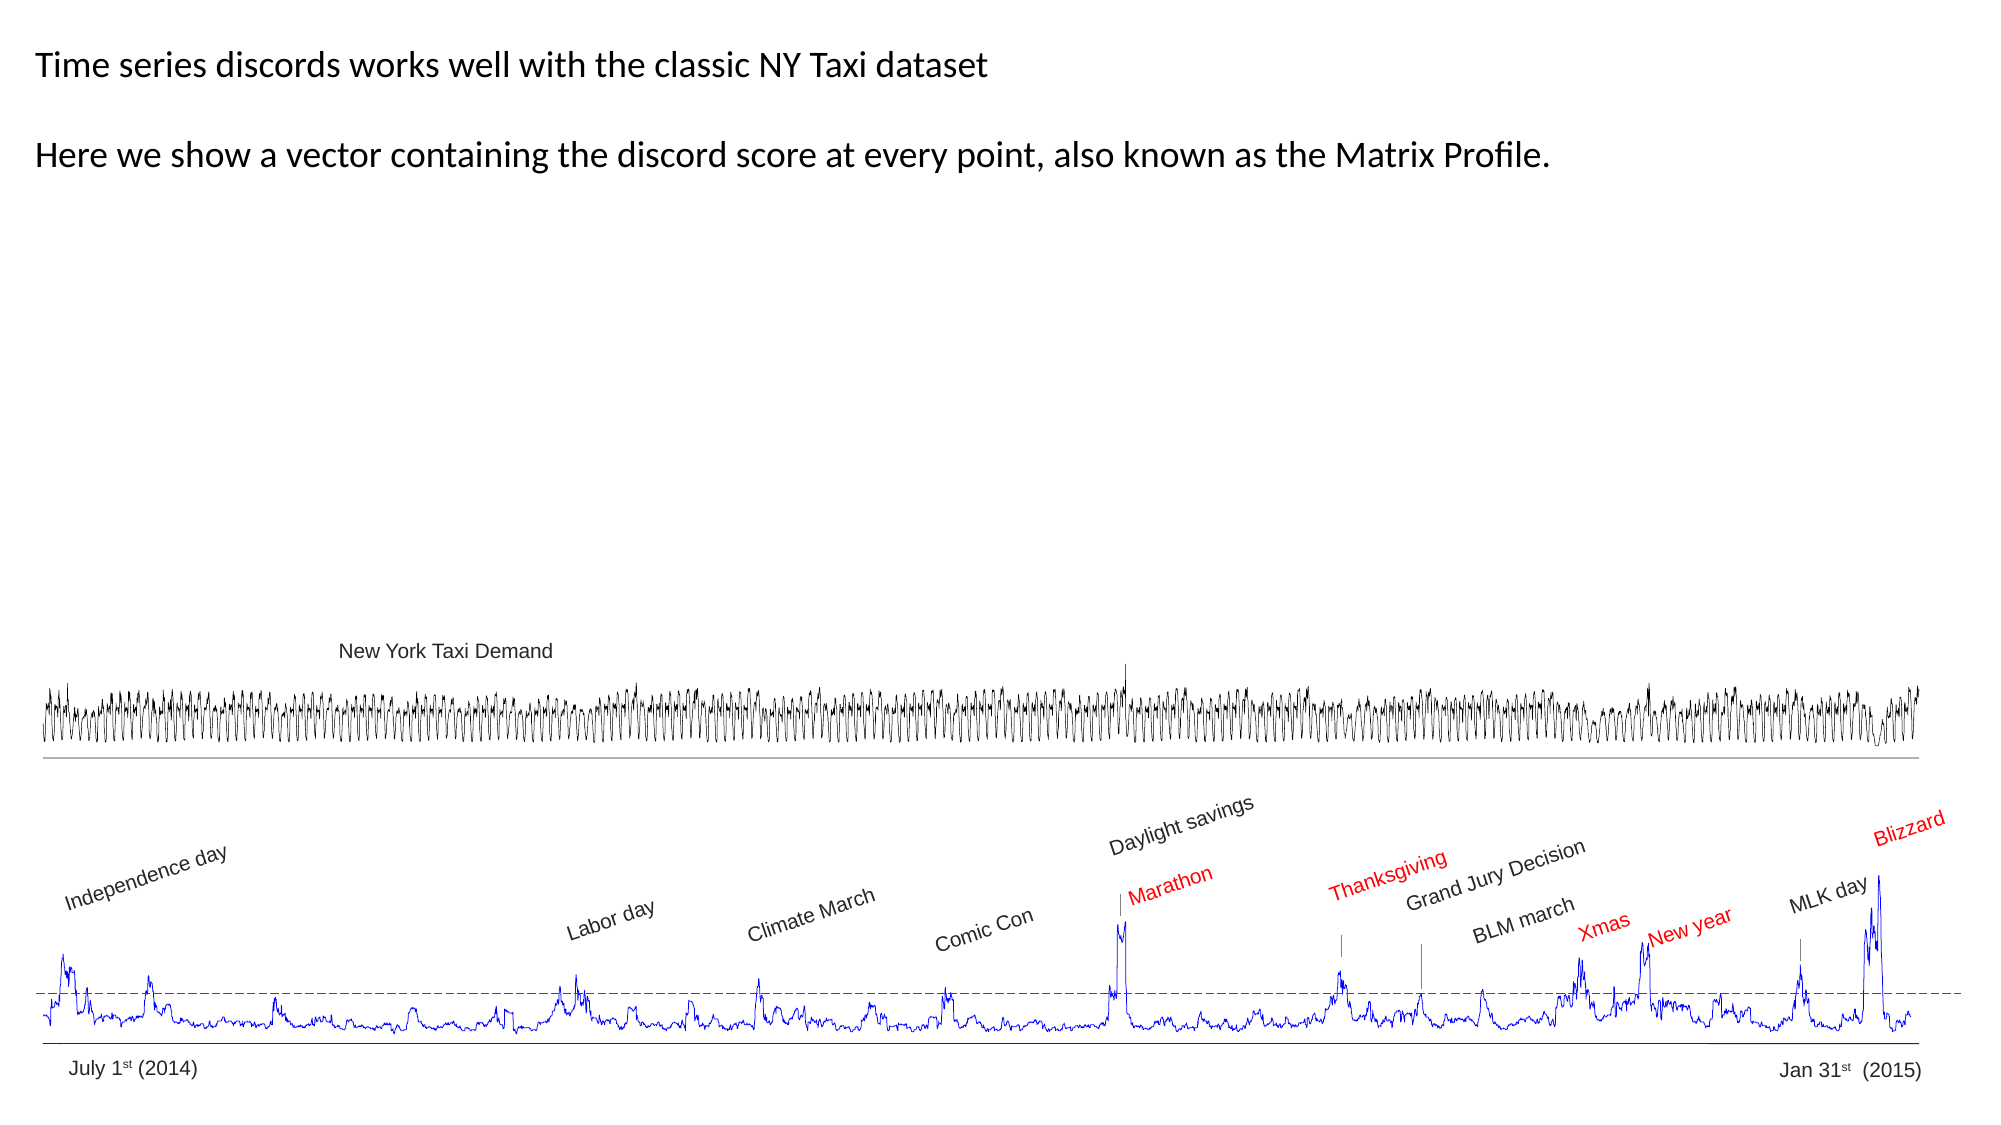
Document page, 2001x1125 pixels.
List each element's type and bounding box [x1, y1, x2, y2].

text_box [20, 32, 1569, 183]
text_box [34, 637, 2000, 1106]
